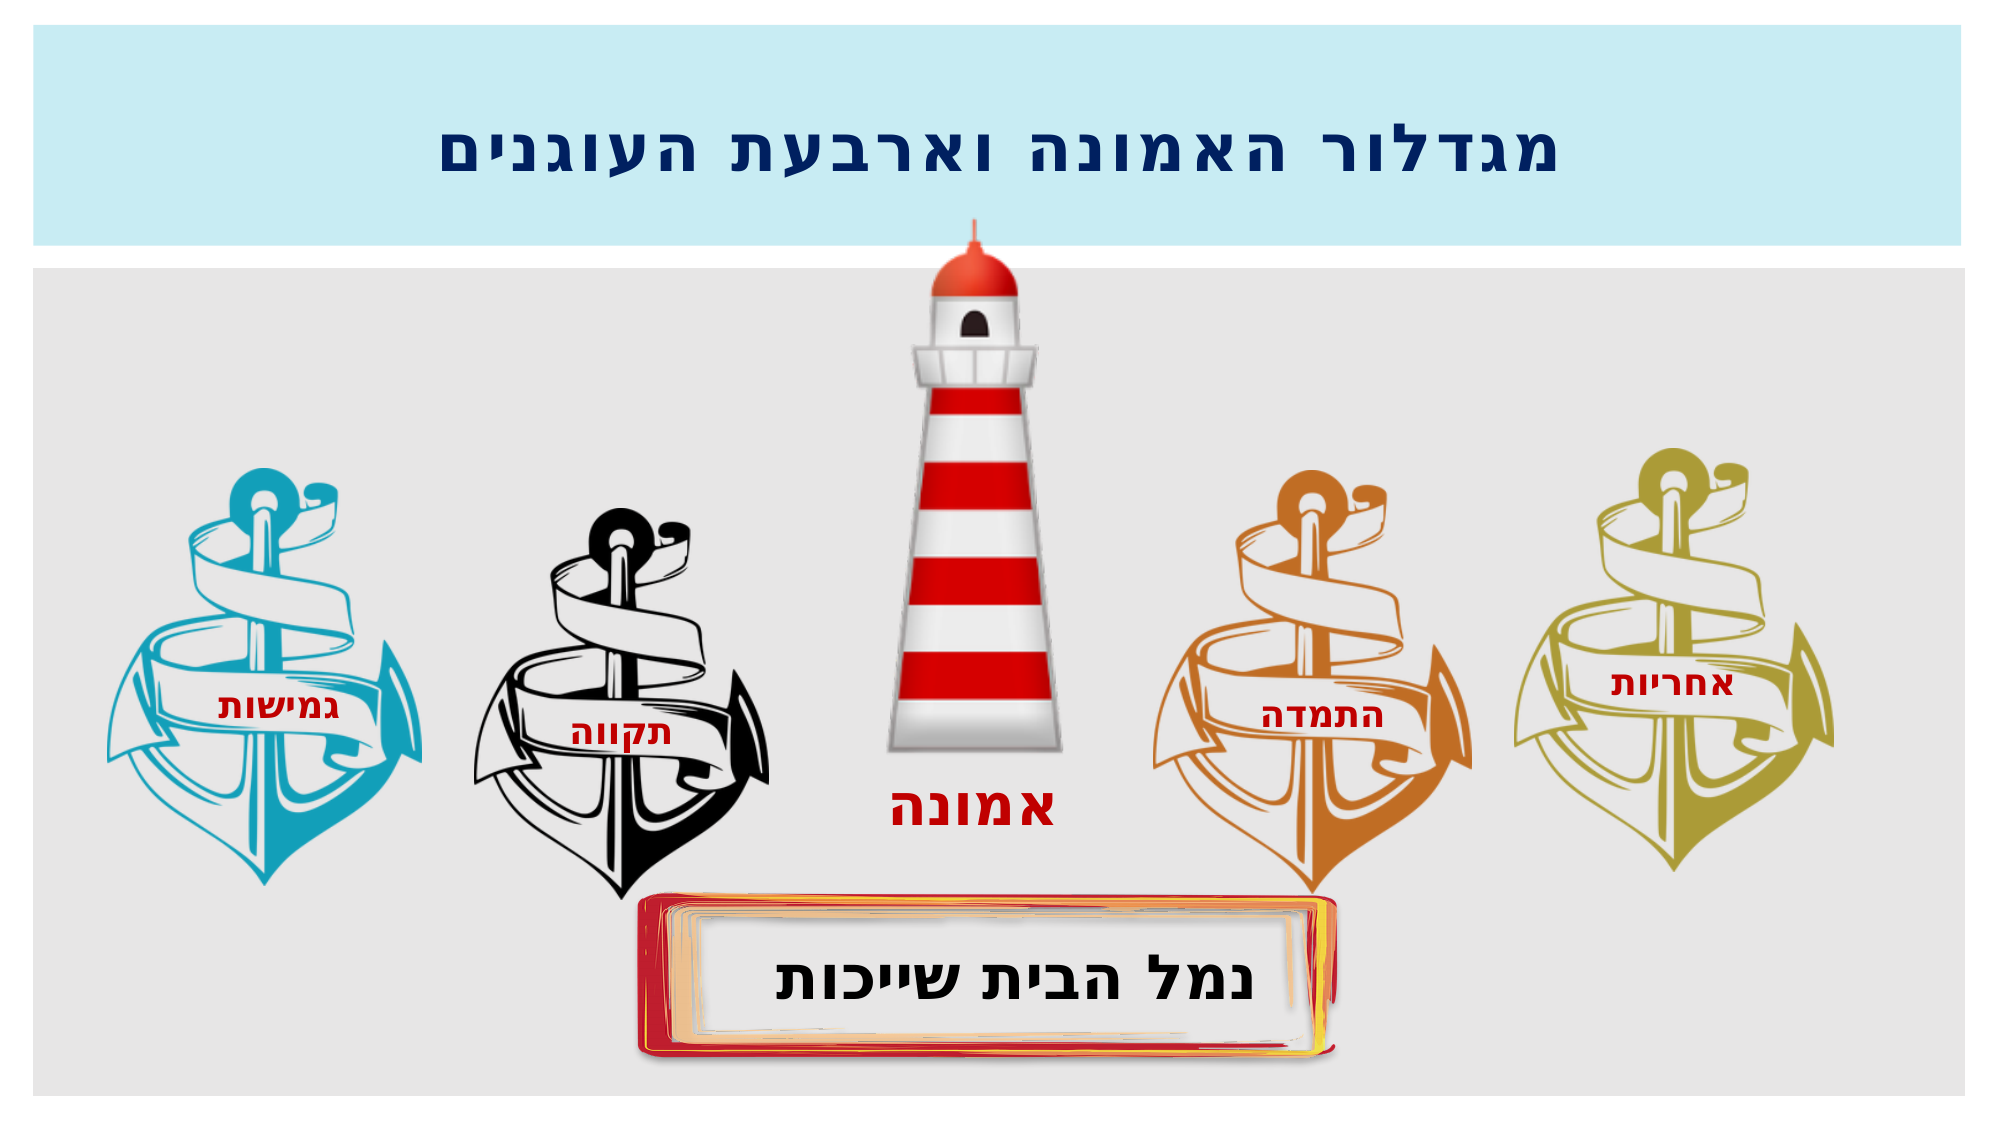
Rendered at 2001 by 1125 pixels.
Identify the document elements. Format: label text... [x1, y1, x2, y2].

picture [877, 216, 1080, 761]
picture [107, 468, 422, 887]
picture [474, 470, 1473, 1067]
title מגדלור האמונה וארבעת העוגנים [83, 58, 1917, 232]
text_box אמונה [861, 760, 1085, 845]
picture [1514, 448, 1834, 873]
